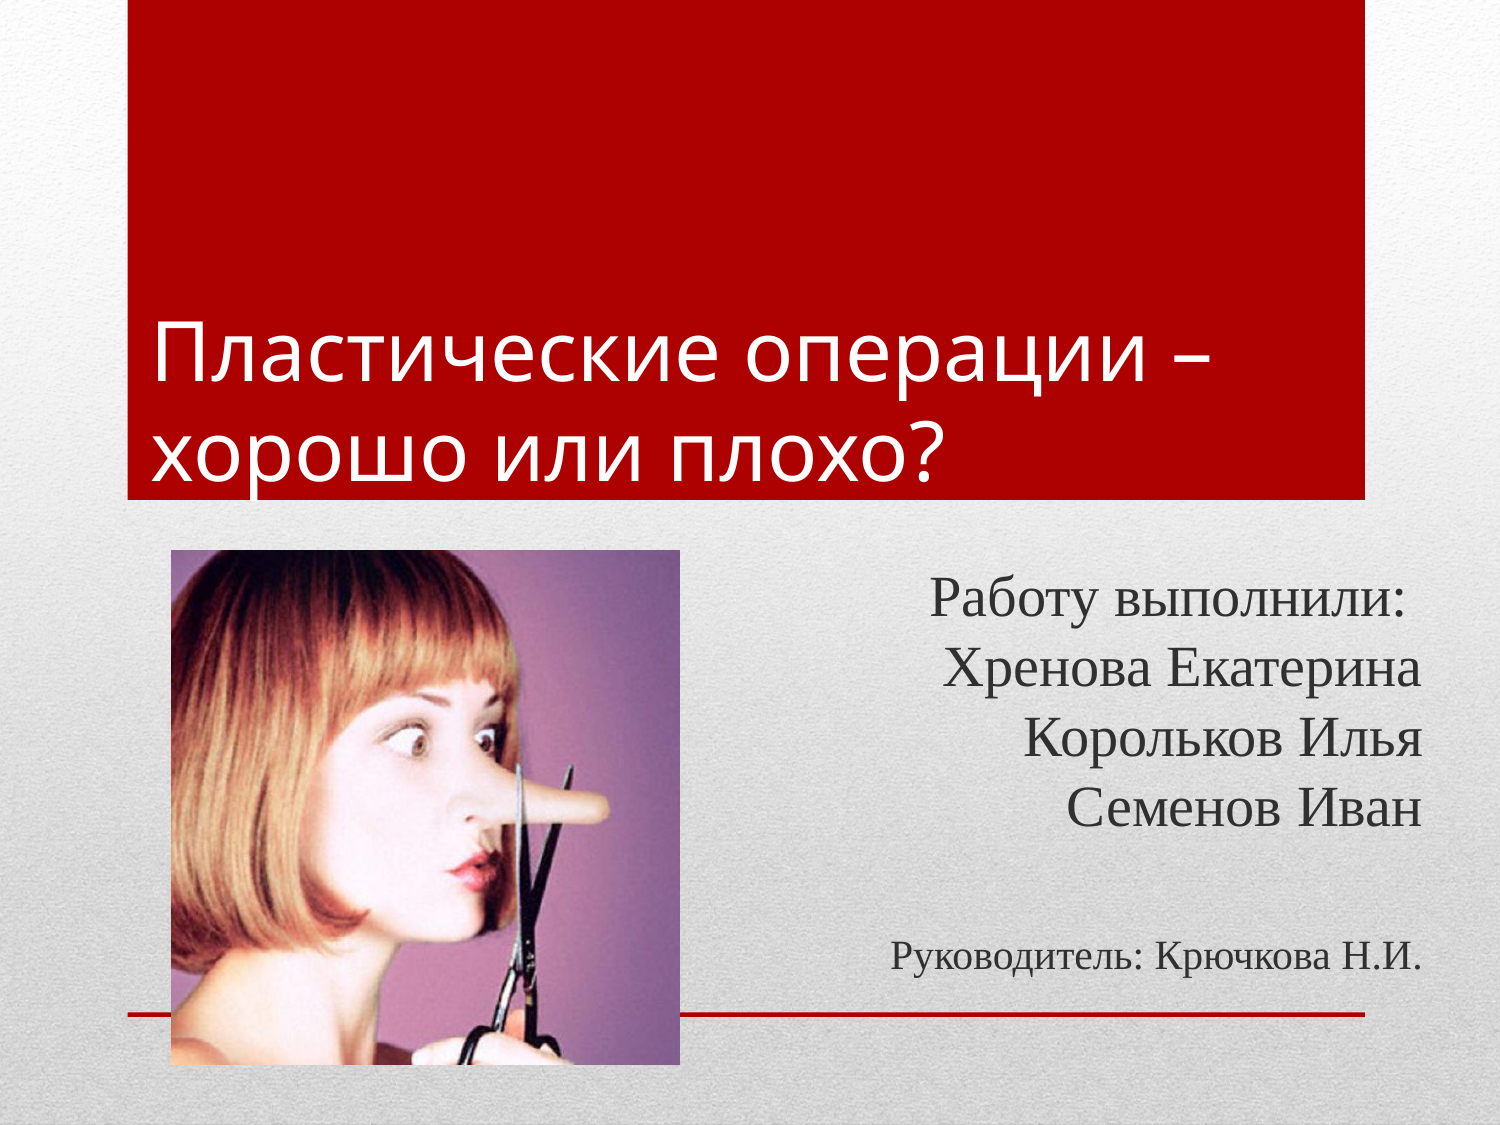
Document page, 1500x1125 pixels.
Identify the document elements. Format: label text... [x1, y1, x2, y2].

picture [170, 549, 680, 1066]
subtitle Работу выполнили: Хренова Екатерина Корольков Илья Семенов Иван Руководитель: Крючкова Н.И. [680, 550, 1438, 1008]
title Пластические операции – хорошо или плохо? [135, 255, 1374, 506]
